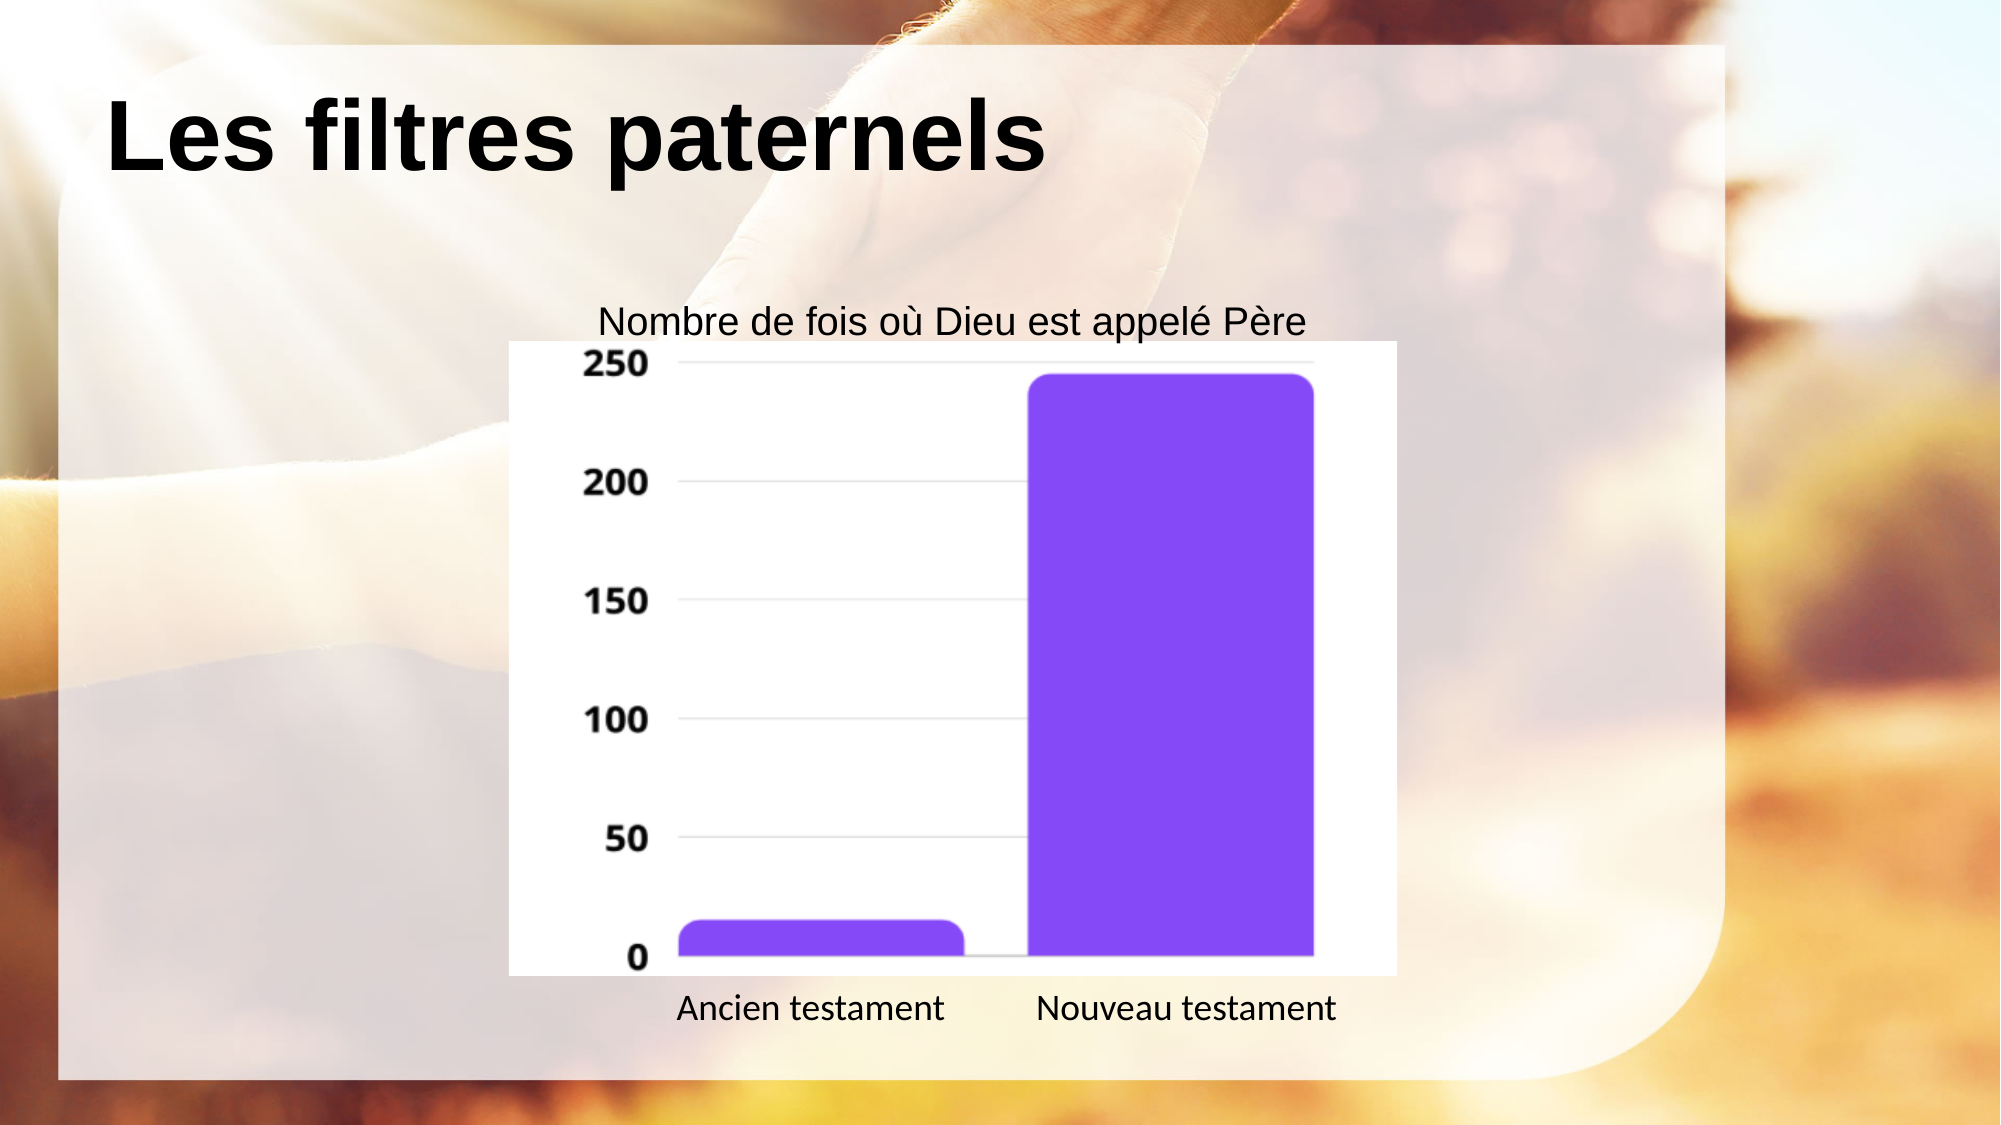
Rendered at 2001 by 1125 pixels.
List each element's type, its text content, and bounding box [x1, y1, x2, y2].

text_box Les filtres paternels Nombre de fois où Dieu est appelé Père [90, 75, 1816, 353]
picture [0, 0, 2000, 1125]
text_box Ancien testament Nouveau testament [661, 975, 1662, 1036]
